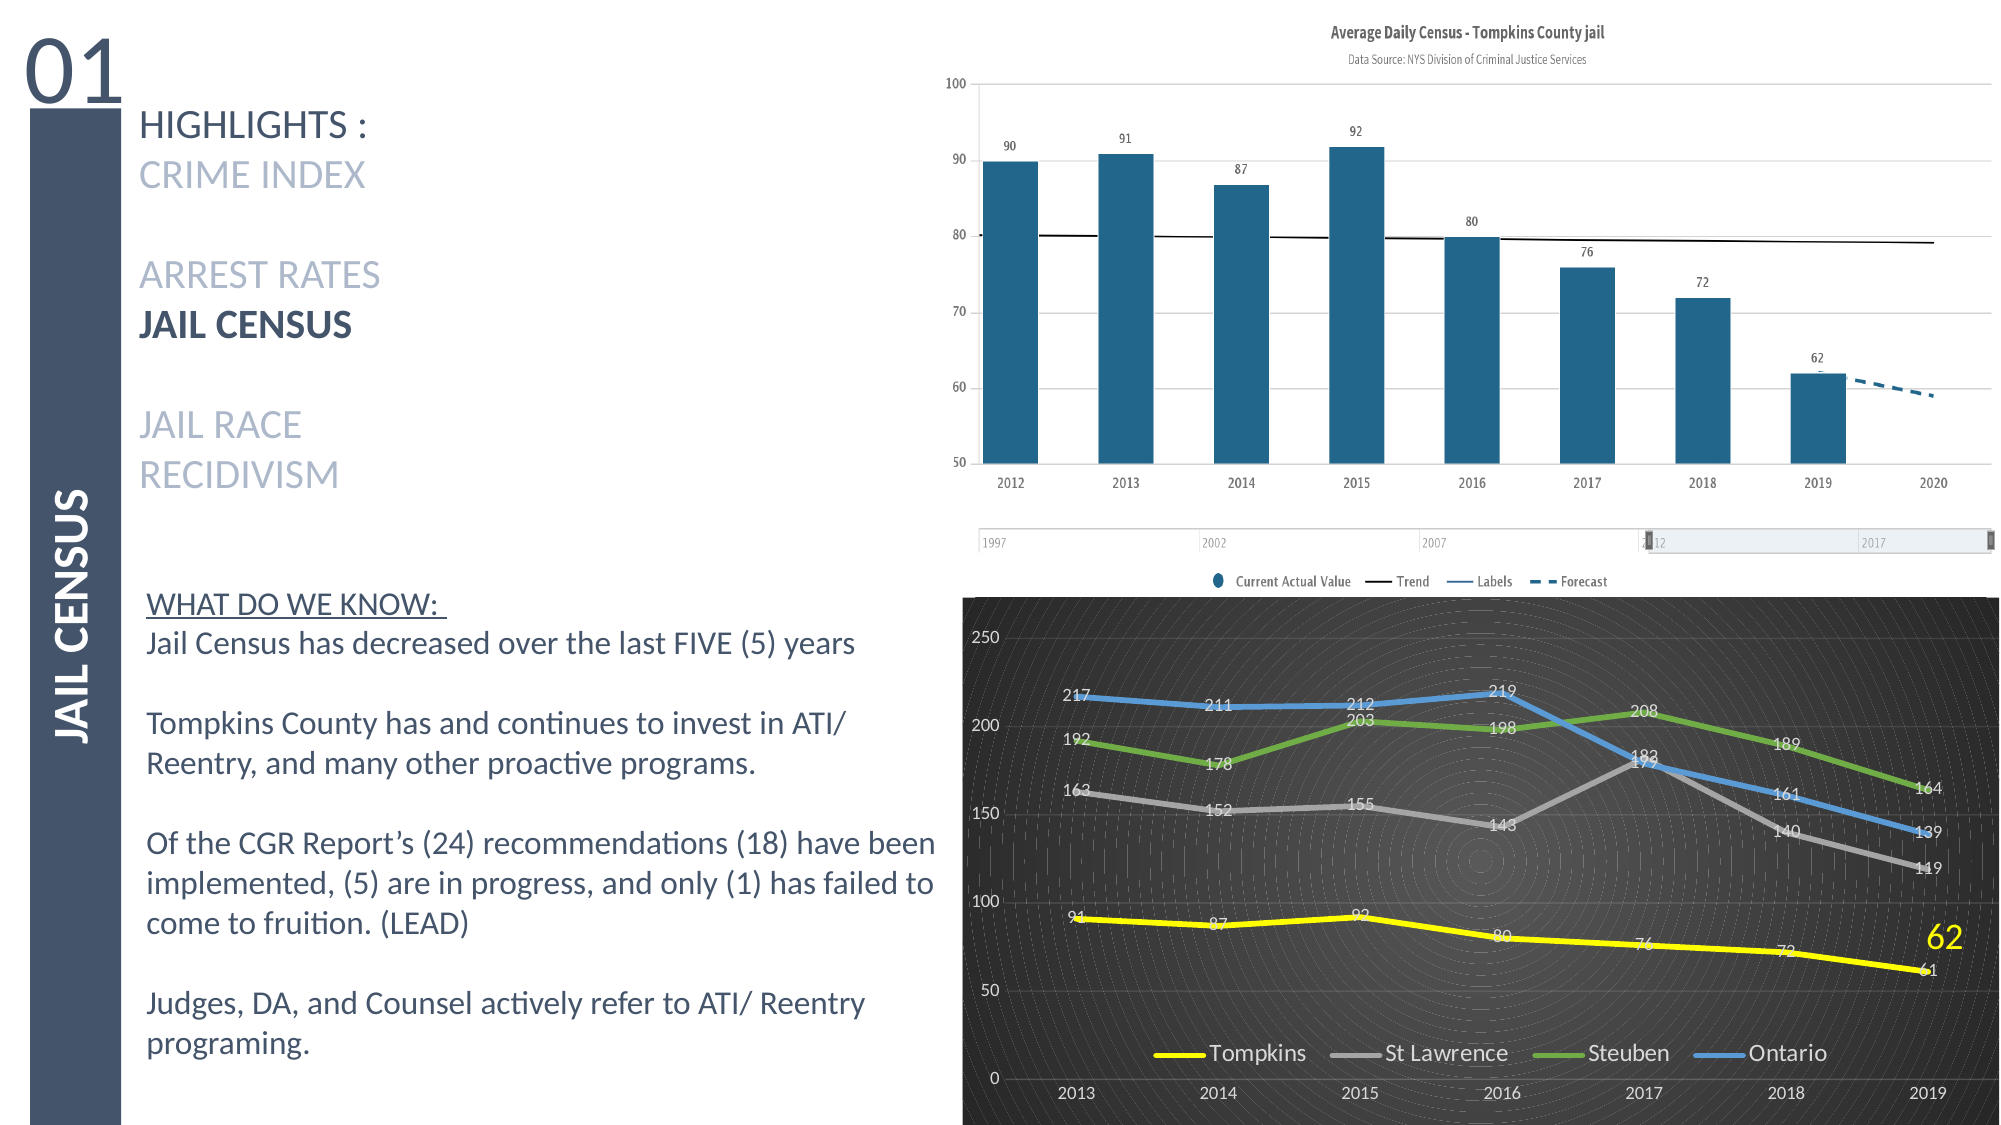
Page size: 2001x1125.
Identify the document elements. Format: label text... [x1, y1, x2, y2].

text_box 01 [9, 0, 142, 131]
chart [962, 597, 2000, 1125]
picture [935, 9, 2000, 618]
text_box WHAT DO WE KNOW: Jail Census has decreased over the last FIVE (5) years Tompkins County has and continues to invest in ATI/ Reentry, and many other proactive programs. Of the CGR Report’s (24) recommendations (18) have been implemented, (5) are in progress, and only (1) has failed to come to fruition. (LEAD) Judges, DA, and Counsel actively refer to ATI/ Reentry programing. [131, 574, 953, 1108]
text_box JAIL CENSUS [30, 131, 122, 1125]
text_box HIGHLIGHTS : CRIME INDEX ARREST RATES JAIL CENSUS JAIL RACE RECIDIVISM [49, 89, 935, 505]
